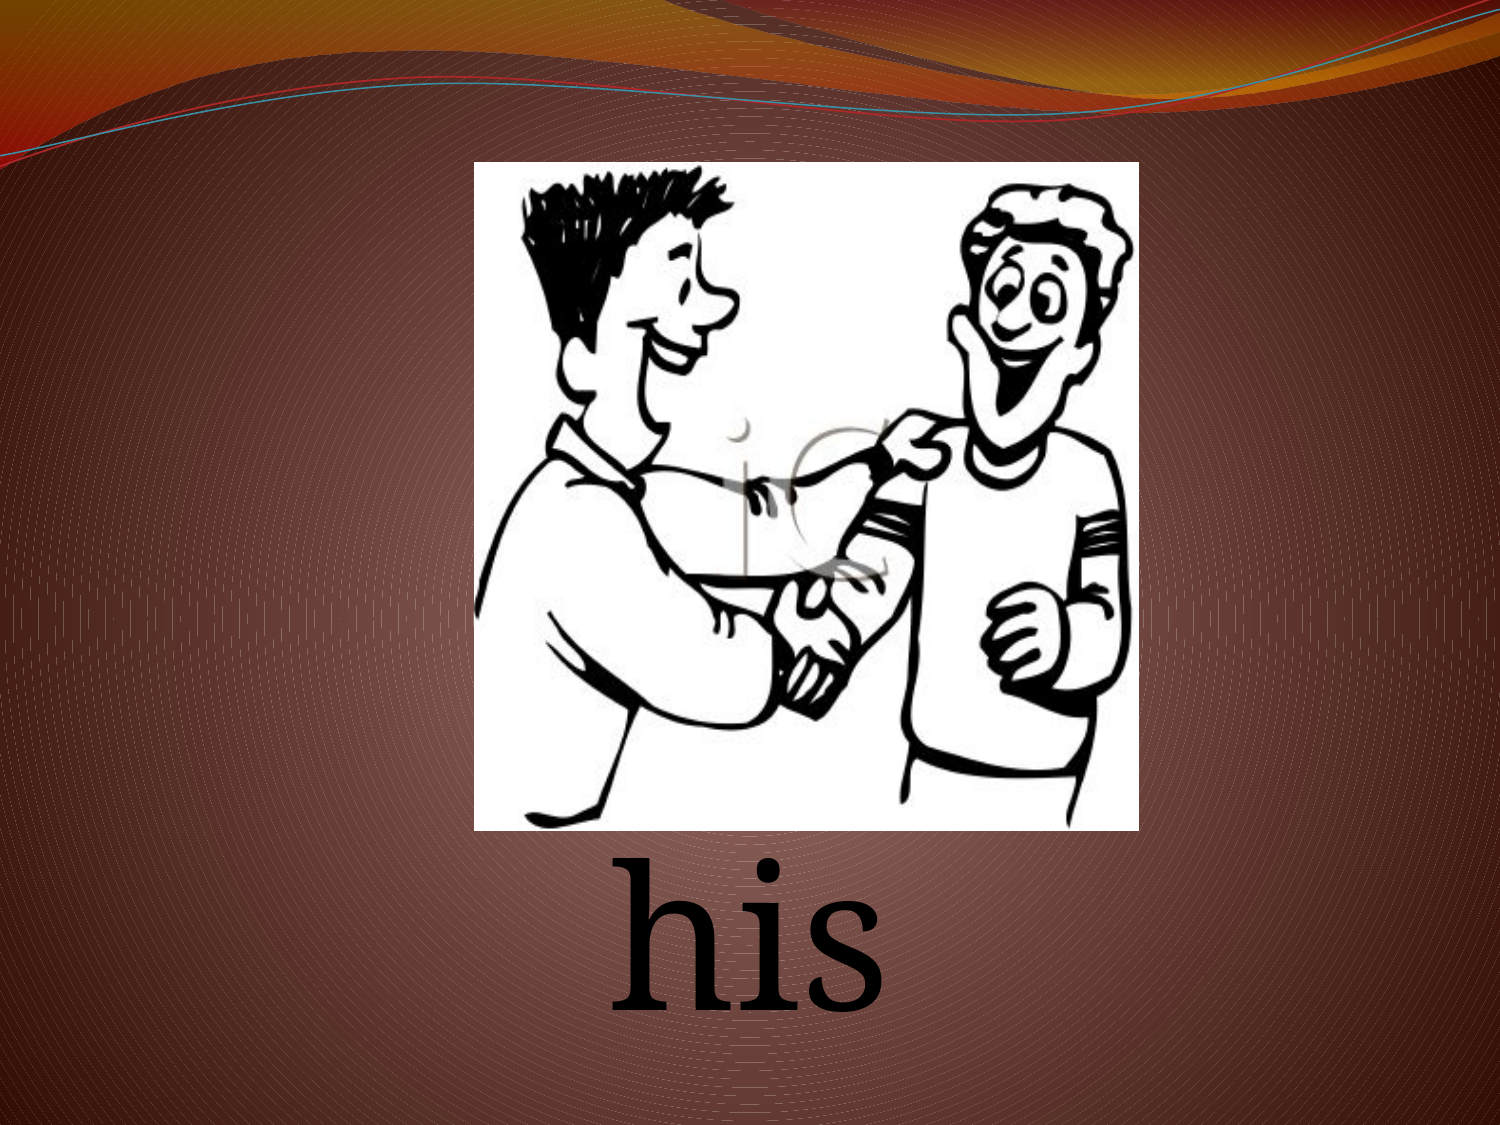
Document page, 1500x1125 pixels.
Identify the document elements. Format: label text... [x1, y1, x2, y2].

title his [0, 812, 1500, 1050]
picture [474, 162, 1139, 831]
